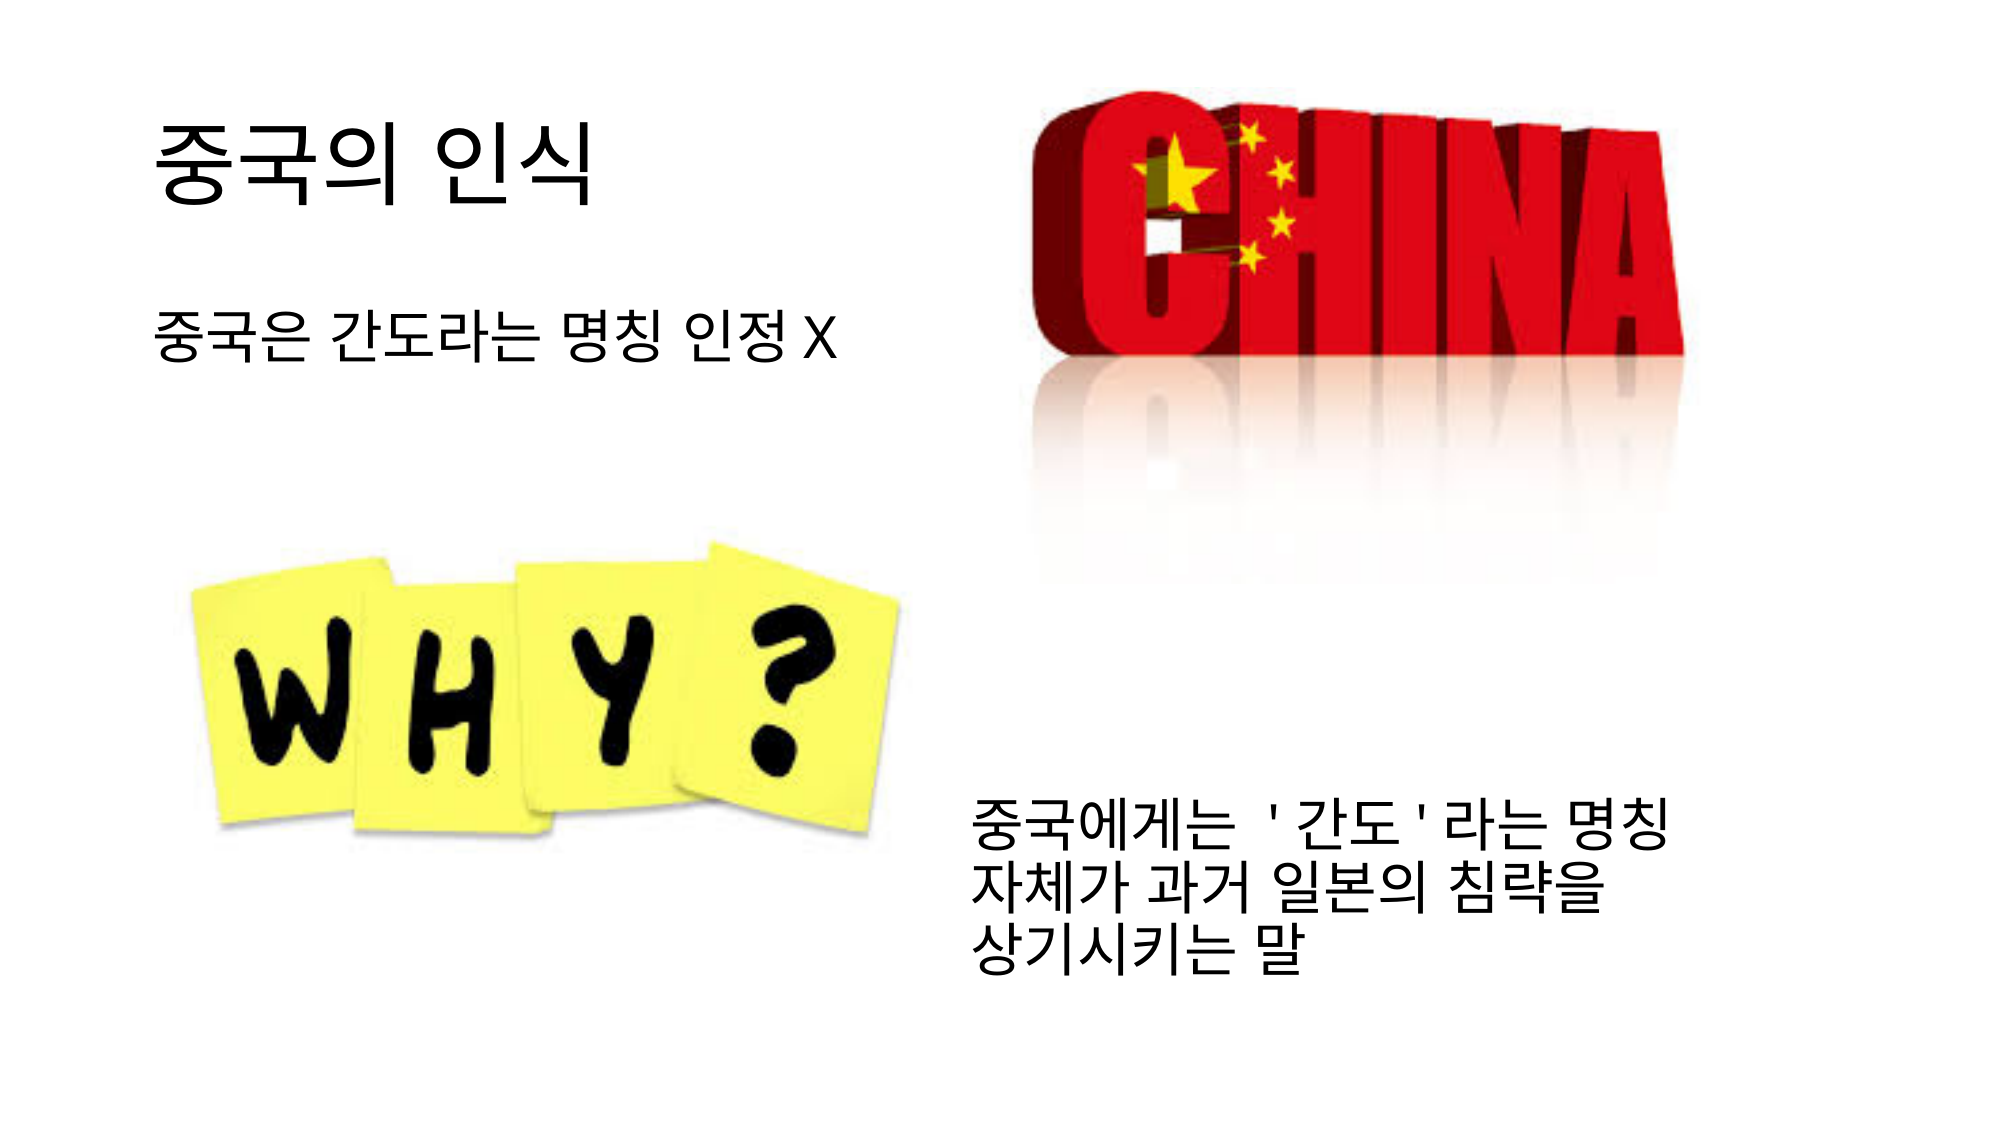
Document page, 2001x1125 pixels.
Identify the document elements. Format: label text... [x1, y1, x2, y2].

picture [173, 440, 921, 938]
text_box 중국은 간도라는 명칭 인정X [137, 292, 921, 378]
title 중국의 인식 [137, 59, 1863, 278]
list 중국에게는 '간도'라는 명칭 자체가 과거 일본의 침략을 상기시키는 말 [955, 788, 1761, 1025]
picture [999, 87, 1716, 584]
